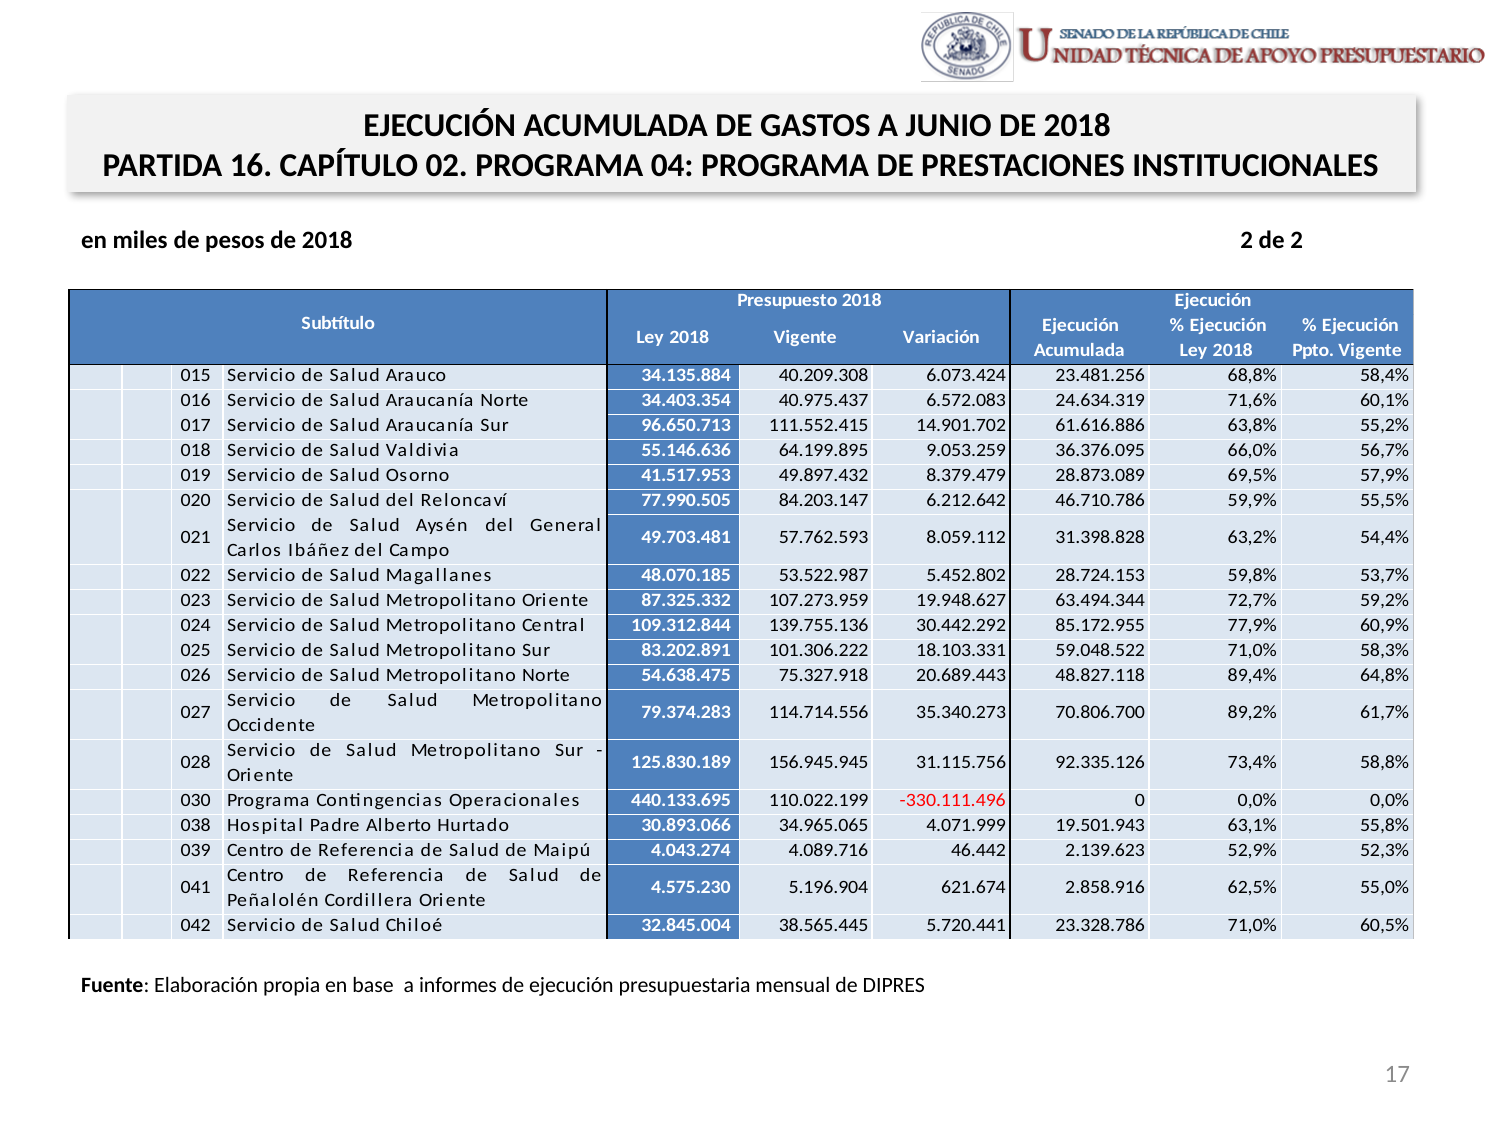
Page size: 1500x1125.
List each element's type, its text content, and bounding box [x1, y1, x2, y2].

text_box Fuente: Elaboración propia en base a informes de ejecución presupuestaria mensual de DIPRES [66, 963, 1446, 1024]
slide_number 17 [1074, 1042, 1425, 1103]
picture [921, 1, 1500, 115]
text_box EJECUCIÓN ACUMULADA DE GASTOS A JUNIO DE 2018 PARTIDA 16. CAPÍTULO 02. PROGRAMA 04: PROGRAMA DE PRESTACIONES INSTITUCIONALES [67, 95, 1415, 192]
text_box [67, 288, 1416, 941]
text_box en miles de pesos de 2018 2 de 2 [66, 216, 1417, 289]
